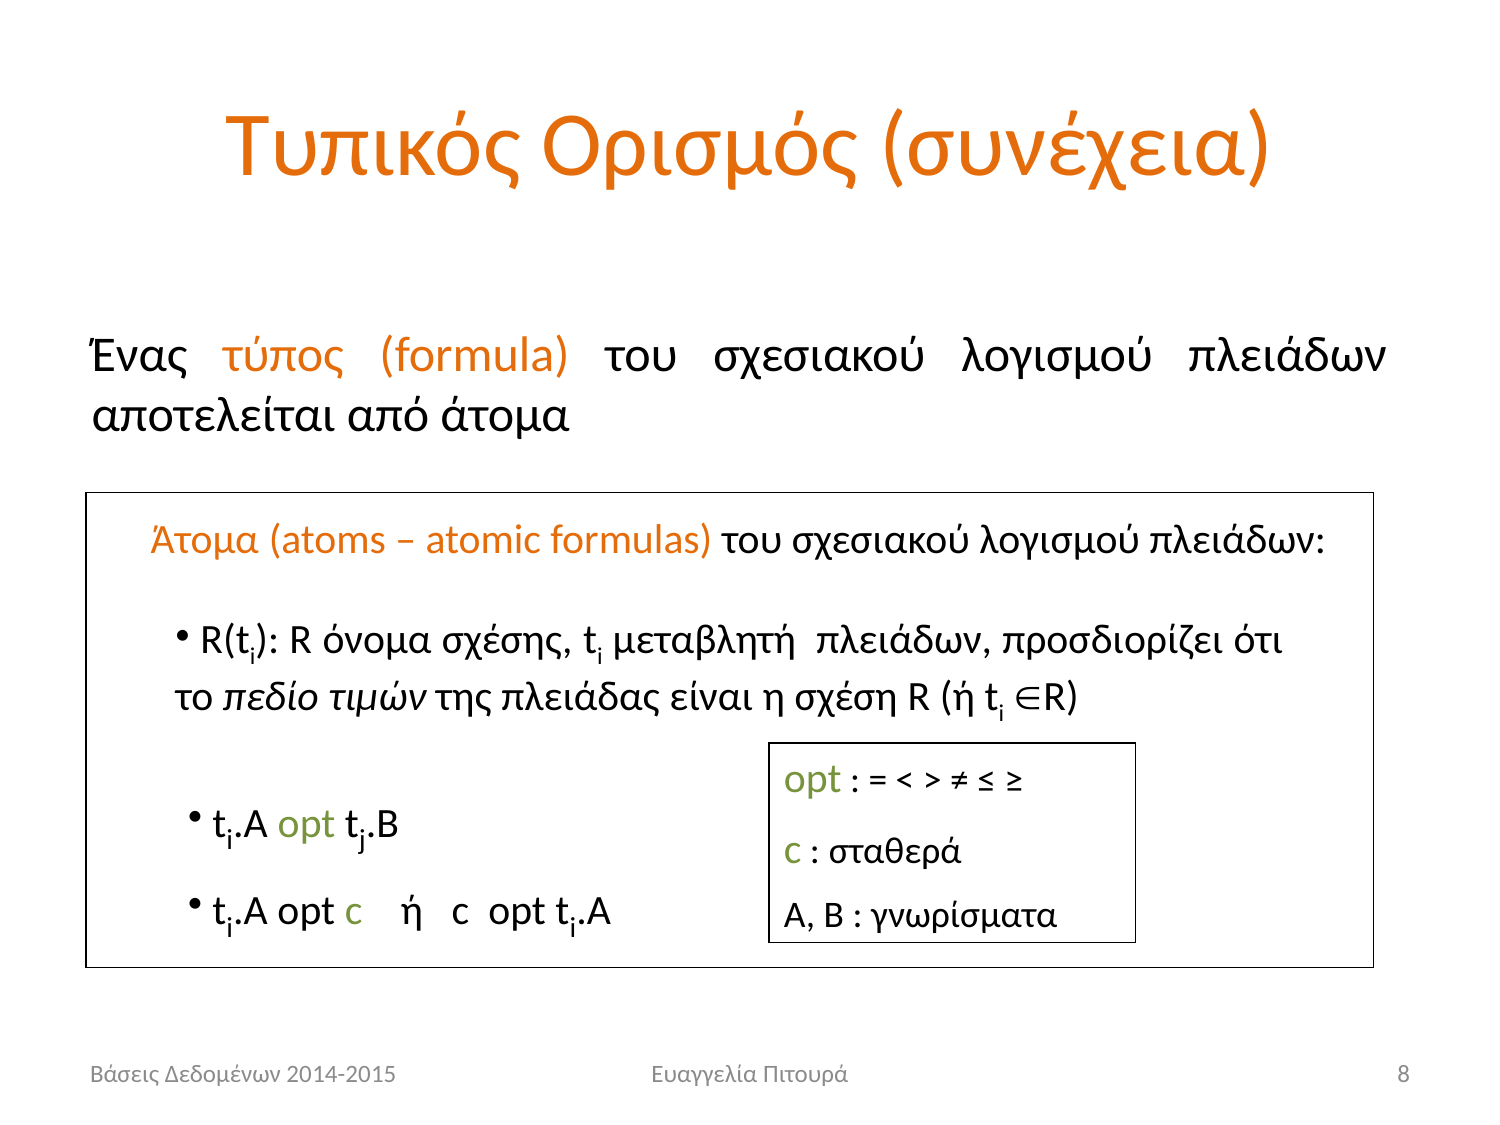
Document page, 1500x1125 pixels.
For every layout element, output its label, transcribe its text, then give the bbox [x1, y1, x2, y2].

title Τυπικός Ορισμός (συνέχεια) [75, 45, 1425, 233]
text_box [85, 492, 1374, 968]
text_box Ένας τύπος (formula) του σχεσιακού λογισμού πλειάδων αποτελείται από άτομα [76, 314, 1402, 449]
footer Ευαγγελία Πιτουρά [512, 1042, 988, 1103]
slide_number 8 [1074, 1042, 1425, 1103]
slide_number Βάσεις Δεδομένων 2014-2015 [75, 1042, 425, 1103]
text_box opt : = < > ≠ ≤ ≥ c : σταθερά A, B : γνωρίσματα [769, 743, 1136, 943]
